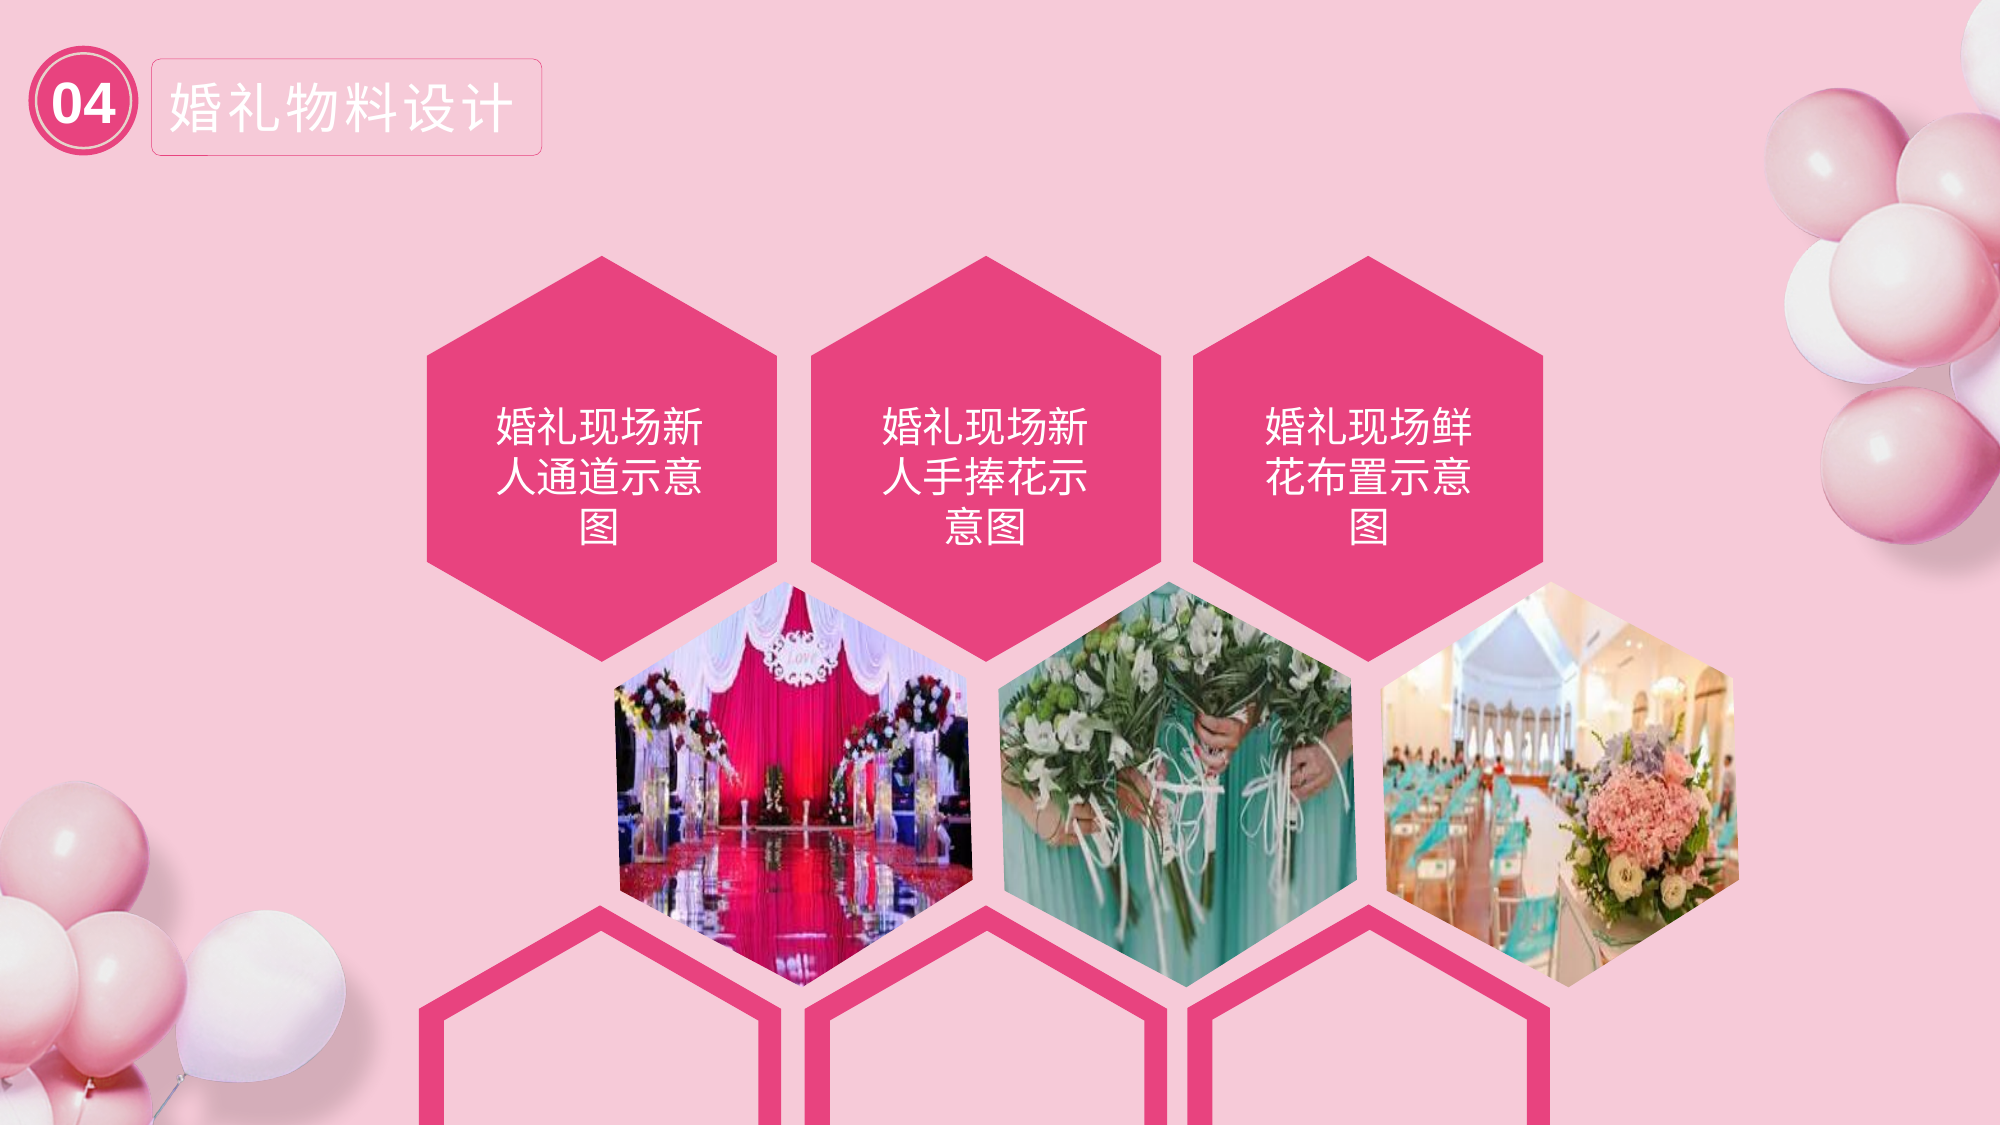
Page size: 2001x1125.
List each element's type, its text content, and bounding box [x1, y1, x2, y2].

text_box [803, 904, 1169, 1125]
text_box [1186, 903, 1551, 1125]
text_box [425, 254, 778, 664]
text_box 婚礼现场新人手捧花示意图 [859, 393, 1112, 559]
text_box 婚礼现场鲜花布置示意图 [1243, 393, 1495, 559]
picture [0, 747, 405, 1125]
text_box 婚礼现场新人通道示意图 [473, 393, 726, 559]
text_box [28, 45, 139, 156]
text_box 婚礼物料设计 [150, 57, 543, 157]
text_box [417, 904, 783, 1125]
text_box [1379, 580, 1741, 989]
text_box [1192, 254, 1545, 664]
text_box [997, 580, 1358, 989]
text_box [810, 254, 1163, 664]
text_box [613, 580, 974, 989]
picture [1620, 0, 2000, 988]
